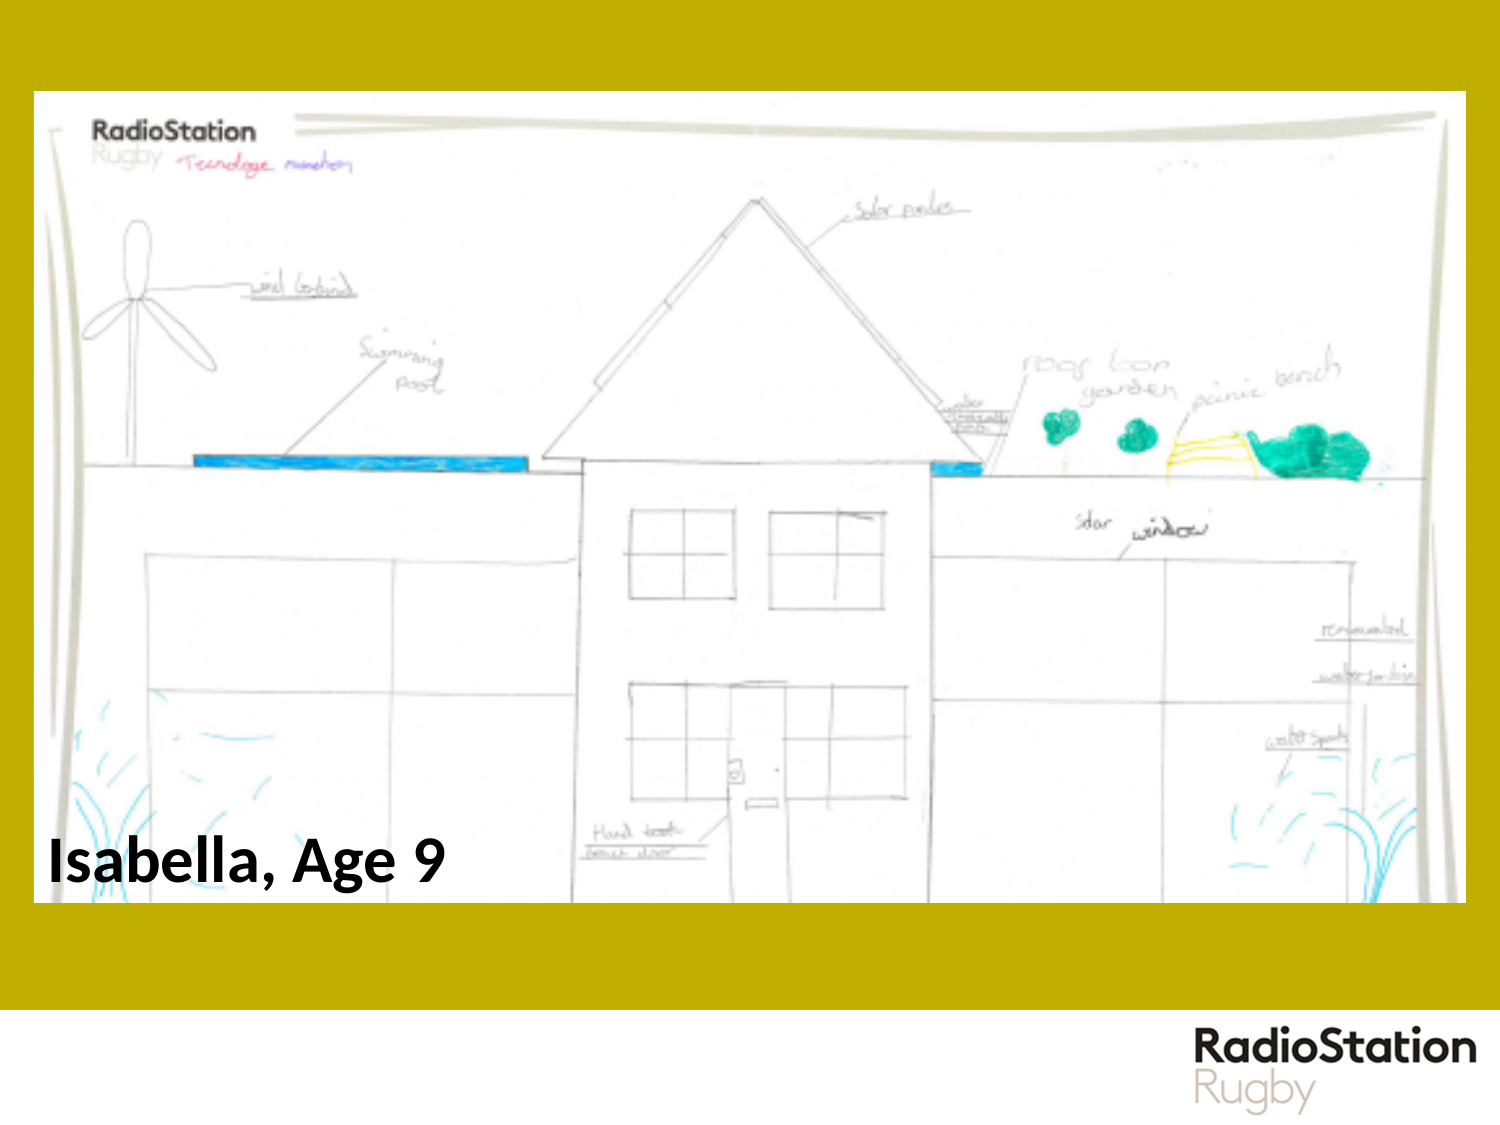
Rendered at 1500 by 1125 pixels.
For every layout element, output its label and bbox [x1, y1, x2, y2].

text_box [0, 1010, 1500, 1125]
picture [33, 91, 1466, 903]
